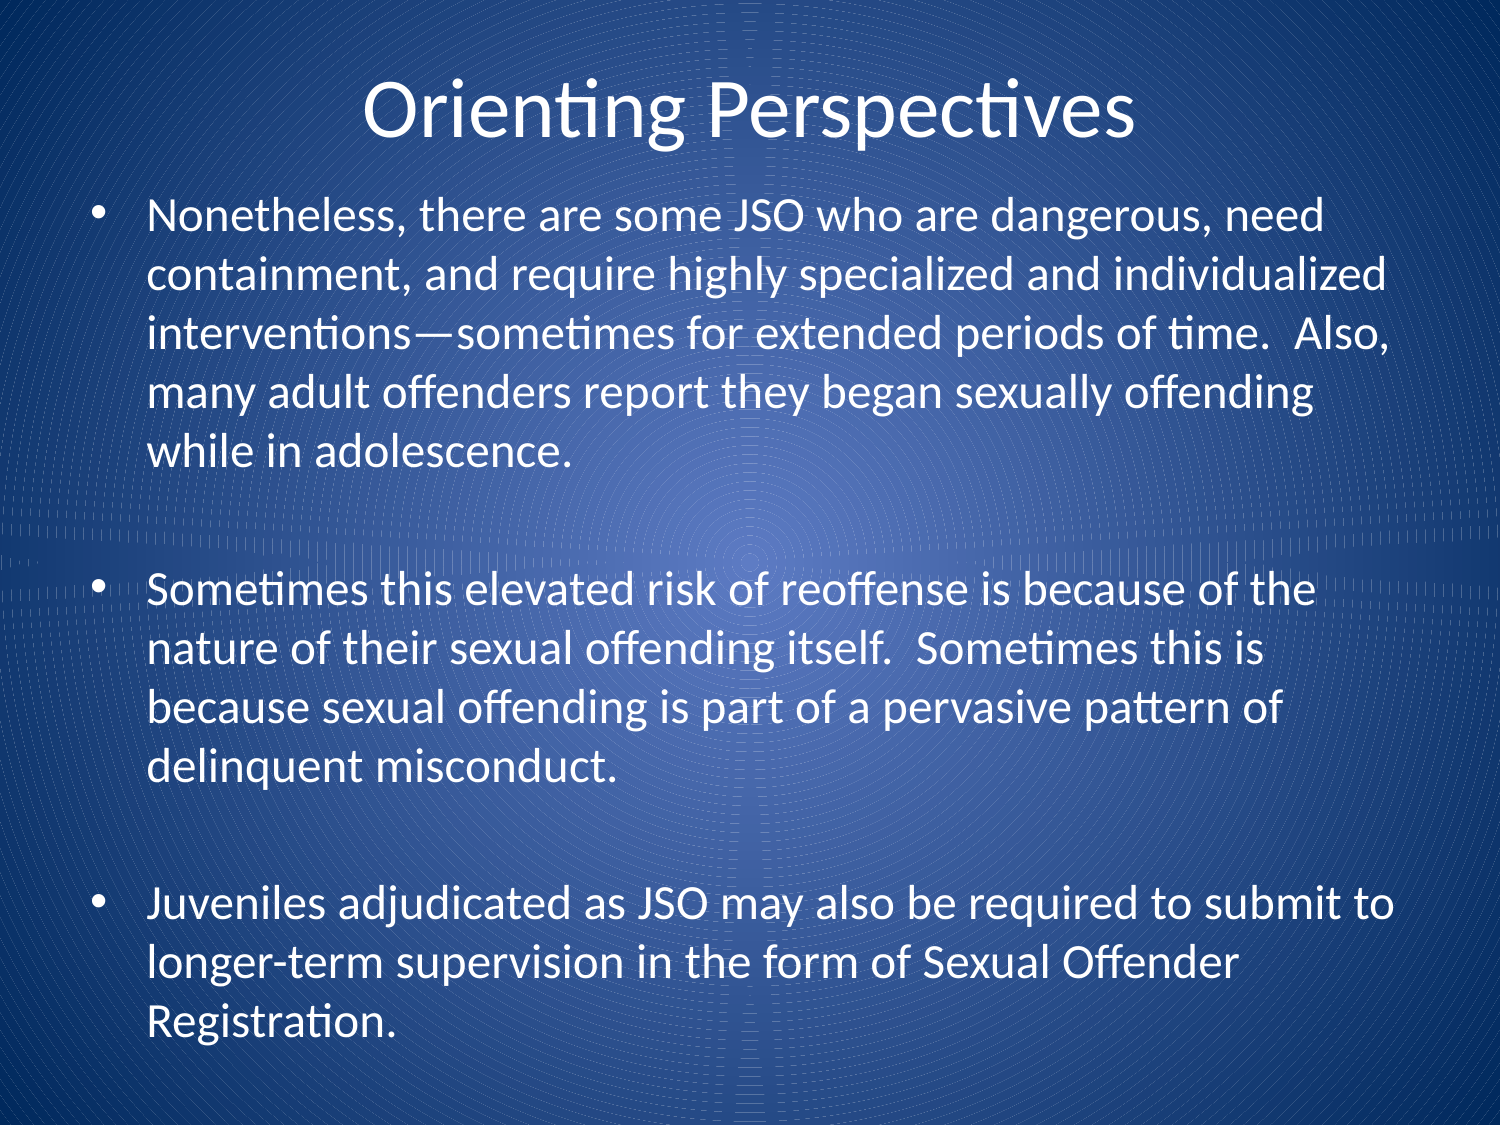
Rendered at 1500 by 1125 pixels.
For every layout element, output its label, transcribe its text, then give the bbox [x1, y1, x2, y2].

title Orienting Perspectives [75, 45, 1425, 163]
list Nonetheless, there are some JSO who are dangerous, need containment, and require highly specialized and individualized interventions—sometimes for extended periods of time. Also, many adult offenders report they began sexually offending while in adolescence. Sometimes this elevated risk of reoffense is because of the nature of their sexual offending itself. Sometimes this is because sexual offending is part of a pervasive pattern of delinquent misconduct. Juveniles adjudicated as JSO may also be required to submit to longer-term supervision in the form of Sexual Offender Registration. [75, 174, 1425, 1075]
